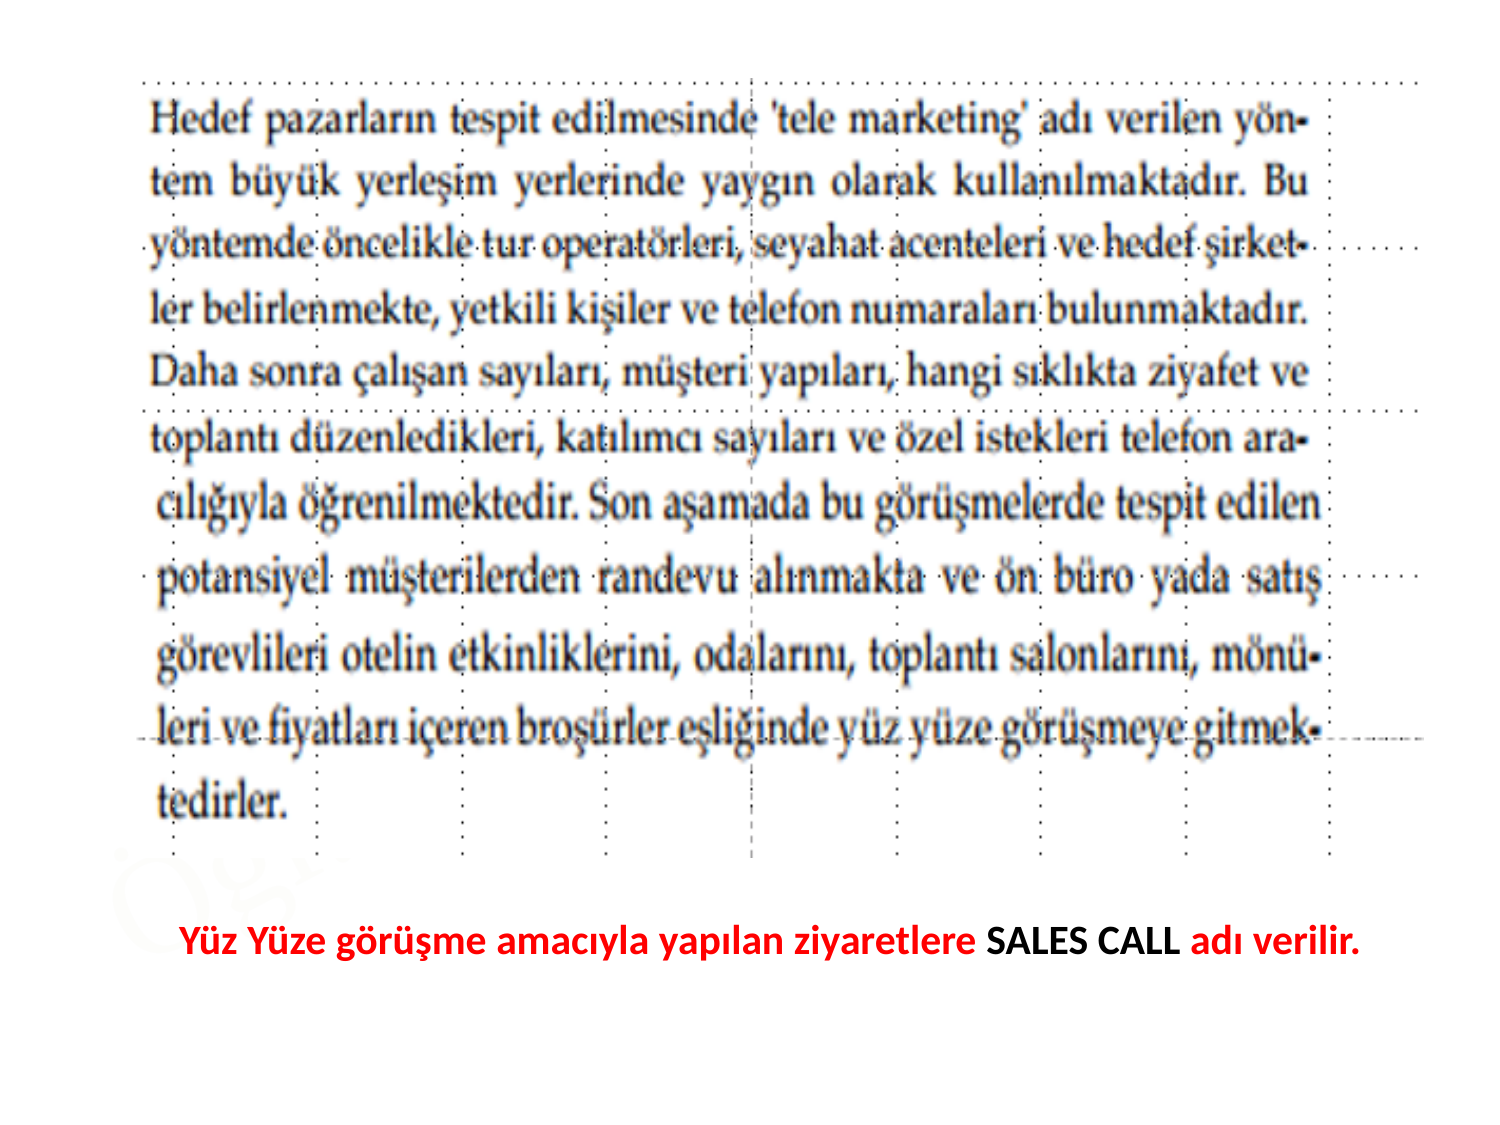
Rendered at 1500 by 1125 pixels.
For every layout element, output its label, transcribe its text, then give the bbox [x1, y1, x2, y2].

text_box Yüz Yüze görüşme amacıyla yapılan ziyaretlere SALES CALL adı verilir. [164, 905, 1377, 970]
picture [135, 77, 1424, 858]
